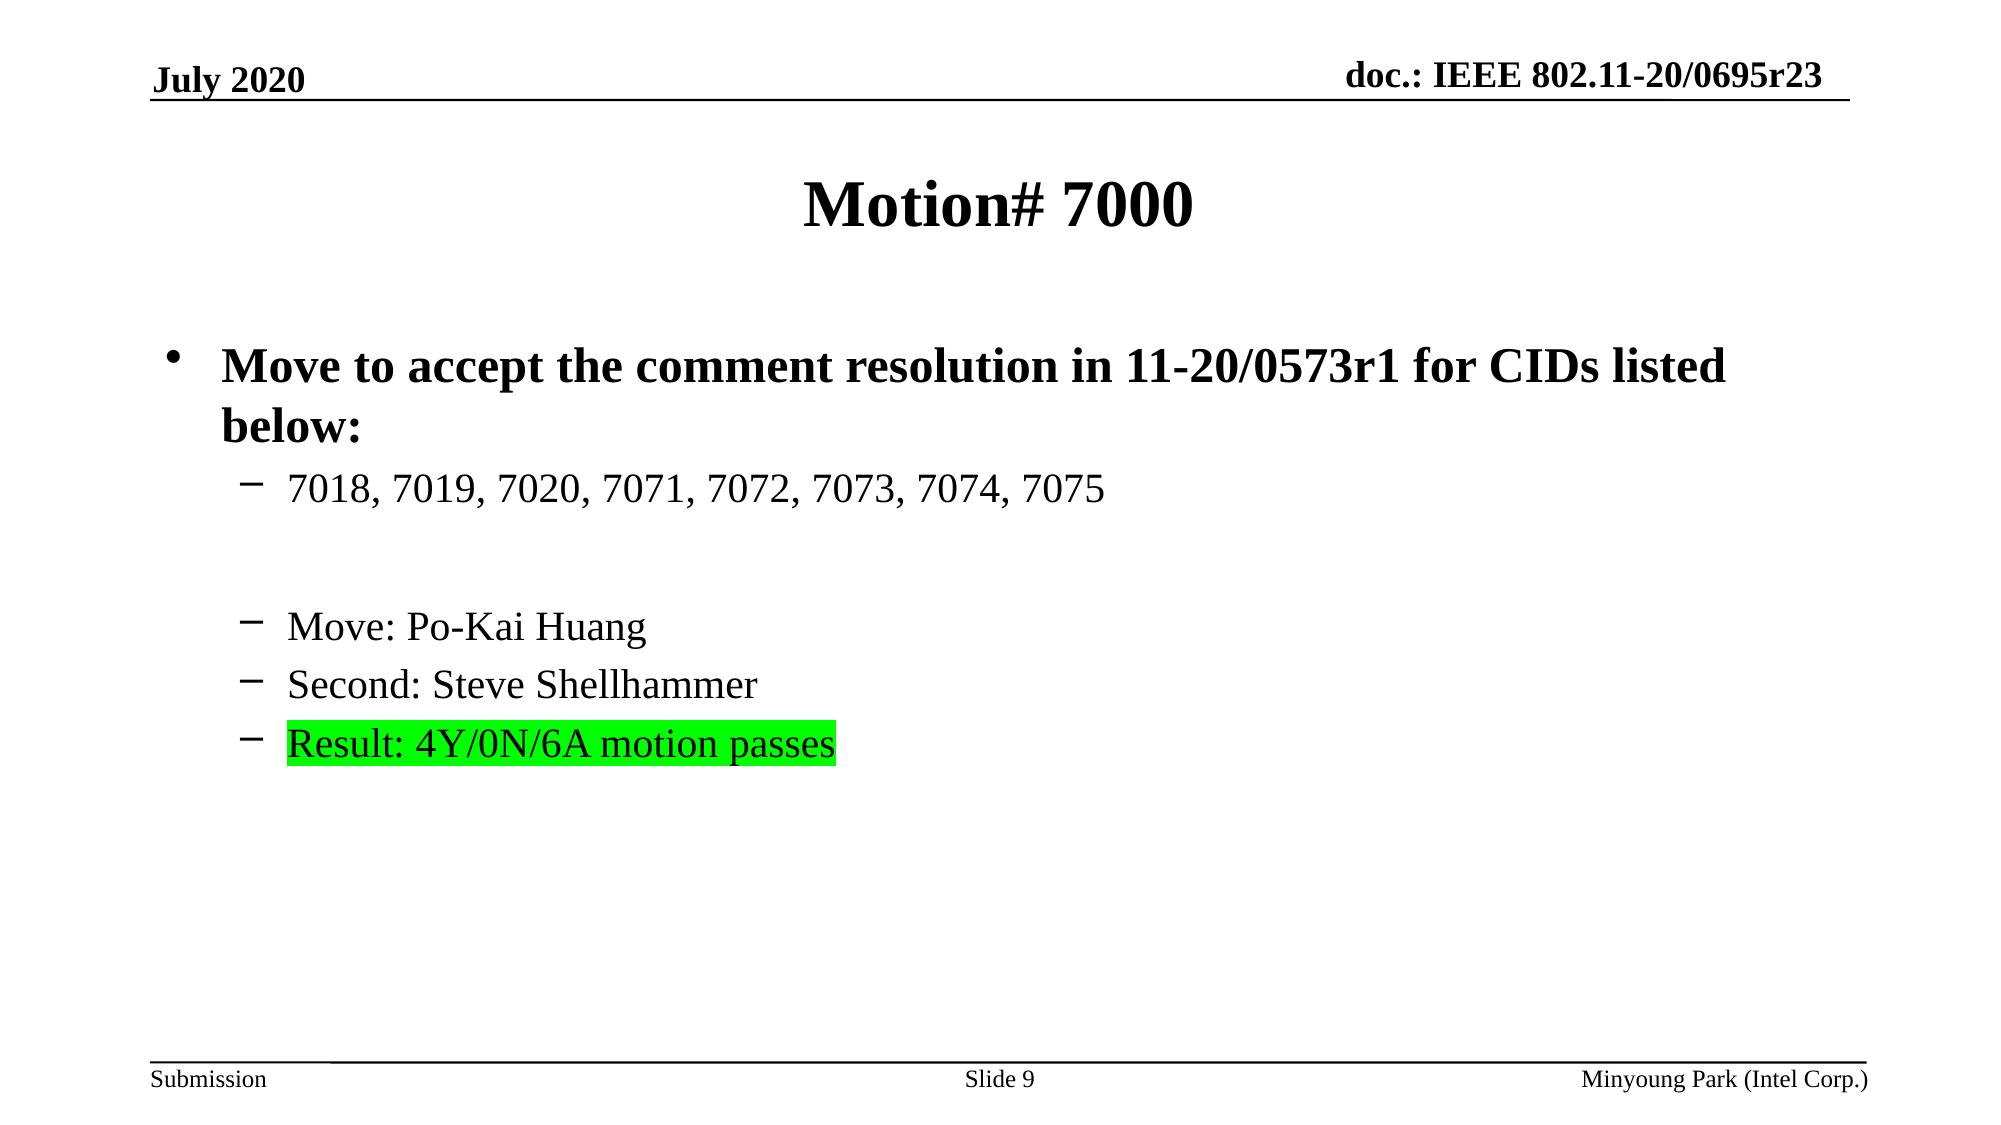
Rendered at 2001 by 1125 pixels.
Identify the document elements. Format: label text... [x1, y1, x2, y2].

list Move to accept the comment resolution in 11-20/0573r1 for CIDs listed below: 7018, 7019, 7020, 7071, 7072, 7073, 7074, 7075 Move: Po-Kai Huang Second: Steve Shellhammer Result: 4Y/0N/6A motion passes [150, 324, 1850, 1000]
footer Minyoung Park (Intel Corp.) [1266, 1061, 1869, 1093]
slide_number Slide 9 [957, 1061, 1042, 1093]
title Motion# 7000 [150, 112, 1850, 288]
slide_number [152, 54, 347, 101]
